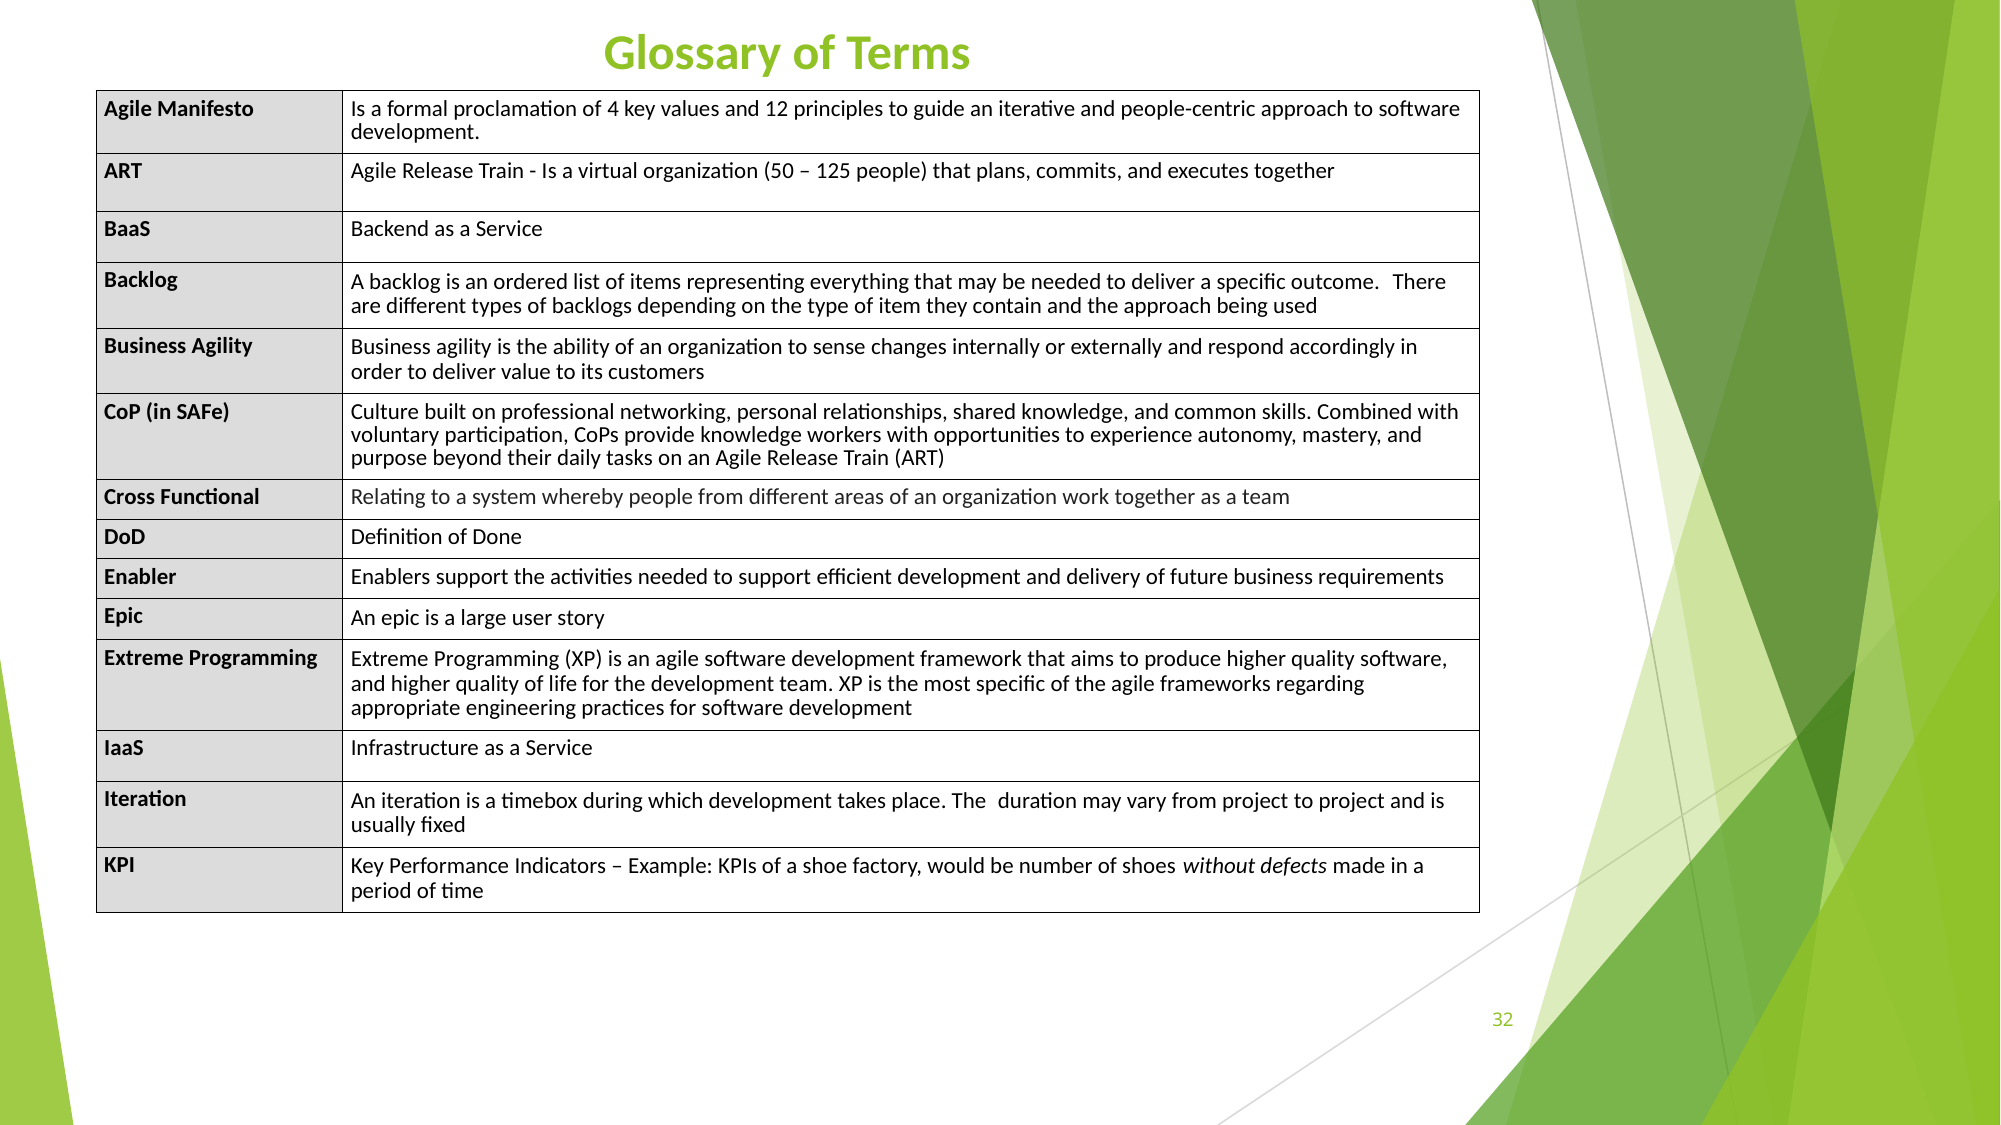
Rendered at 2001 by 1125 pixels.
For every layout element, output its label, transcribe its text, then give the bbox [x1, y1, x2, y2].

table_header Glossary of Terms [97, 25, 1478, 90]
table_cell Definition of Done [343, 520, 1479, 558]
table_cell Infrastructure as a Service [343, 731, 1479, 781]
table_cell ART [97, 154, 342, 211]
table_cell Culture built on professional networking, personal relationships, shared knowledge, and common skills. Combined with voluntary participation, CoPs provide knowledge workers with opportunities to experience autonomy, mastery, and purpose beyond their daily tasks on an Agile Release Train (ART) [343, 394, 1479, 479]
table_cell KPI [97, 848, 342, 912]
table_cell Iteration [97, 782, 342, 847]
table_cell CoP (in SAFe) [97, 394, 342, 479]
table_cell Extreme Programming (XP) is an agile software development framework that aims to produce higher quality software, and higher quality of life for the development team. XP is the most specific of the agile frameworks regarding appropriate engineering practices for software development [343, 640, 1479, 730]
table_cell An iteration is a timebox during which development takes place. The duration may vary from project to project and is usually fixed [343, 782, 1479, 847]
table_cell Key Performance Indicators – Example: KPIs of a shoe factory, would be number of shoes without defects made in a period of time [343, 848, 1479, 912]
table_cell Relating to a system whereby people from different areas of an organization work together as a team [343, 480, 1479, 519]
table_cell Business agility is the ability of an organization to sense changes internally or externally and respond accordingly in order to deliver value to its customers [343, 329, 1479, 393]
table_cell Agile Manifesto [97, 91, 342, 153]
table_cell Enabler [97, 559, 342, 598]
slide_number 32 [1484, 1002, 1522, 1040]
table_cell Epic [97, 599, 342, 639]
table_cell A backlog is an ordered list of items representing everything that may be needed to deliver a specific outcome. There are different types of backlogs depending on the type of item they contain and the approach being used [343, 263, 1479, 328]
table_cell Extreme Programming [97, 640, 342, 730]
table_cell Is a formal proclamation of 4 key values and 12 principles to guide an iterative and people-centric approach to software development. [343, 91, 1479, 153]
table_cell An epic is a large user story [343, 599, 1479, 639]
table_cell Cross Functional [97, 480, 342, 519]
table_cell BaaS [97, 212, 342, 262]
table_cell Business Agility [97, 329, 342, 393]
table_cell DoD [97, 520, 342, 558]
table_cell Backend as a Service [343, 212, 1479, 262]
table_cell Agile Release Train - Is a virtual organization (50 – 125 people) that plans, commits, and executes together [343, 154, 1479, 211]
table_cell IaaS [97, 731, 342, 781]
table_cell Enablers support the activities needed to support efficient development and delivery of future business requirements [343, 559, 1479, 598]
table_cell Backlog [97, 263, 342, 328]
